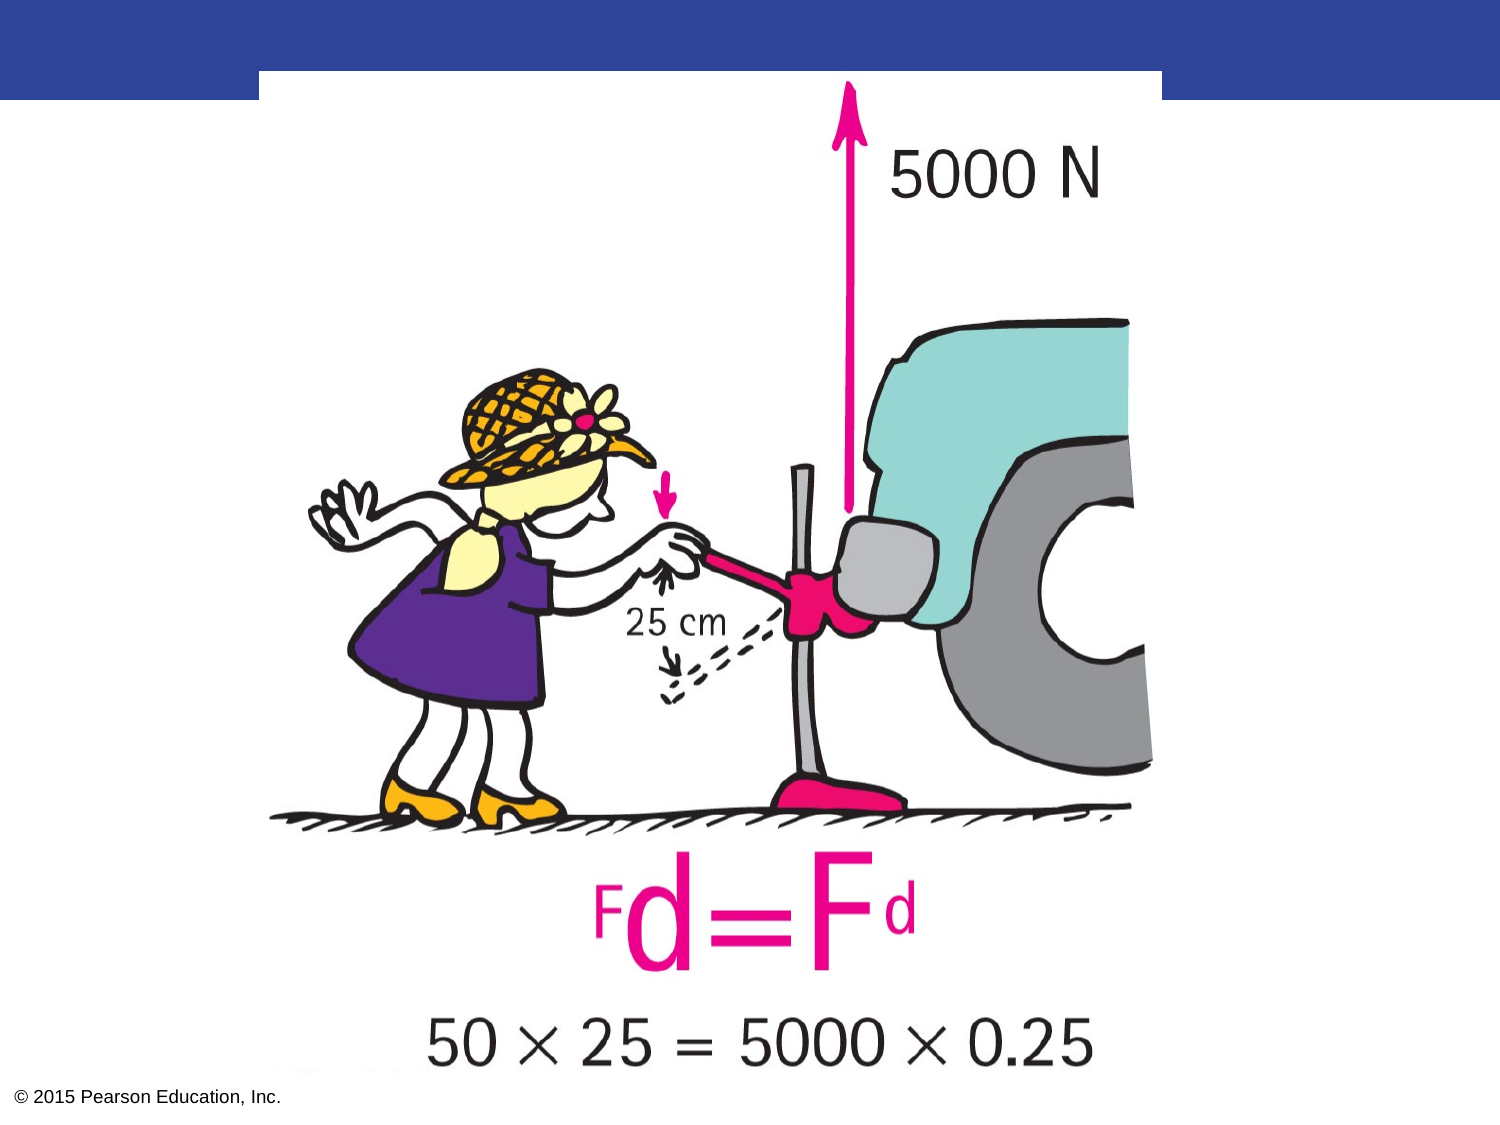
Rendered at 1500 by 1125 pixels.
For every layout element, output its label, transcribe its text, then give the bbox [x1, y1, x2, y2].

footer © 2015 Pearson Education, Inc. [14, 1084, 900, 1115]
picture [258, 71, 1162, 1074]
